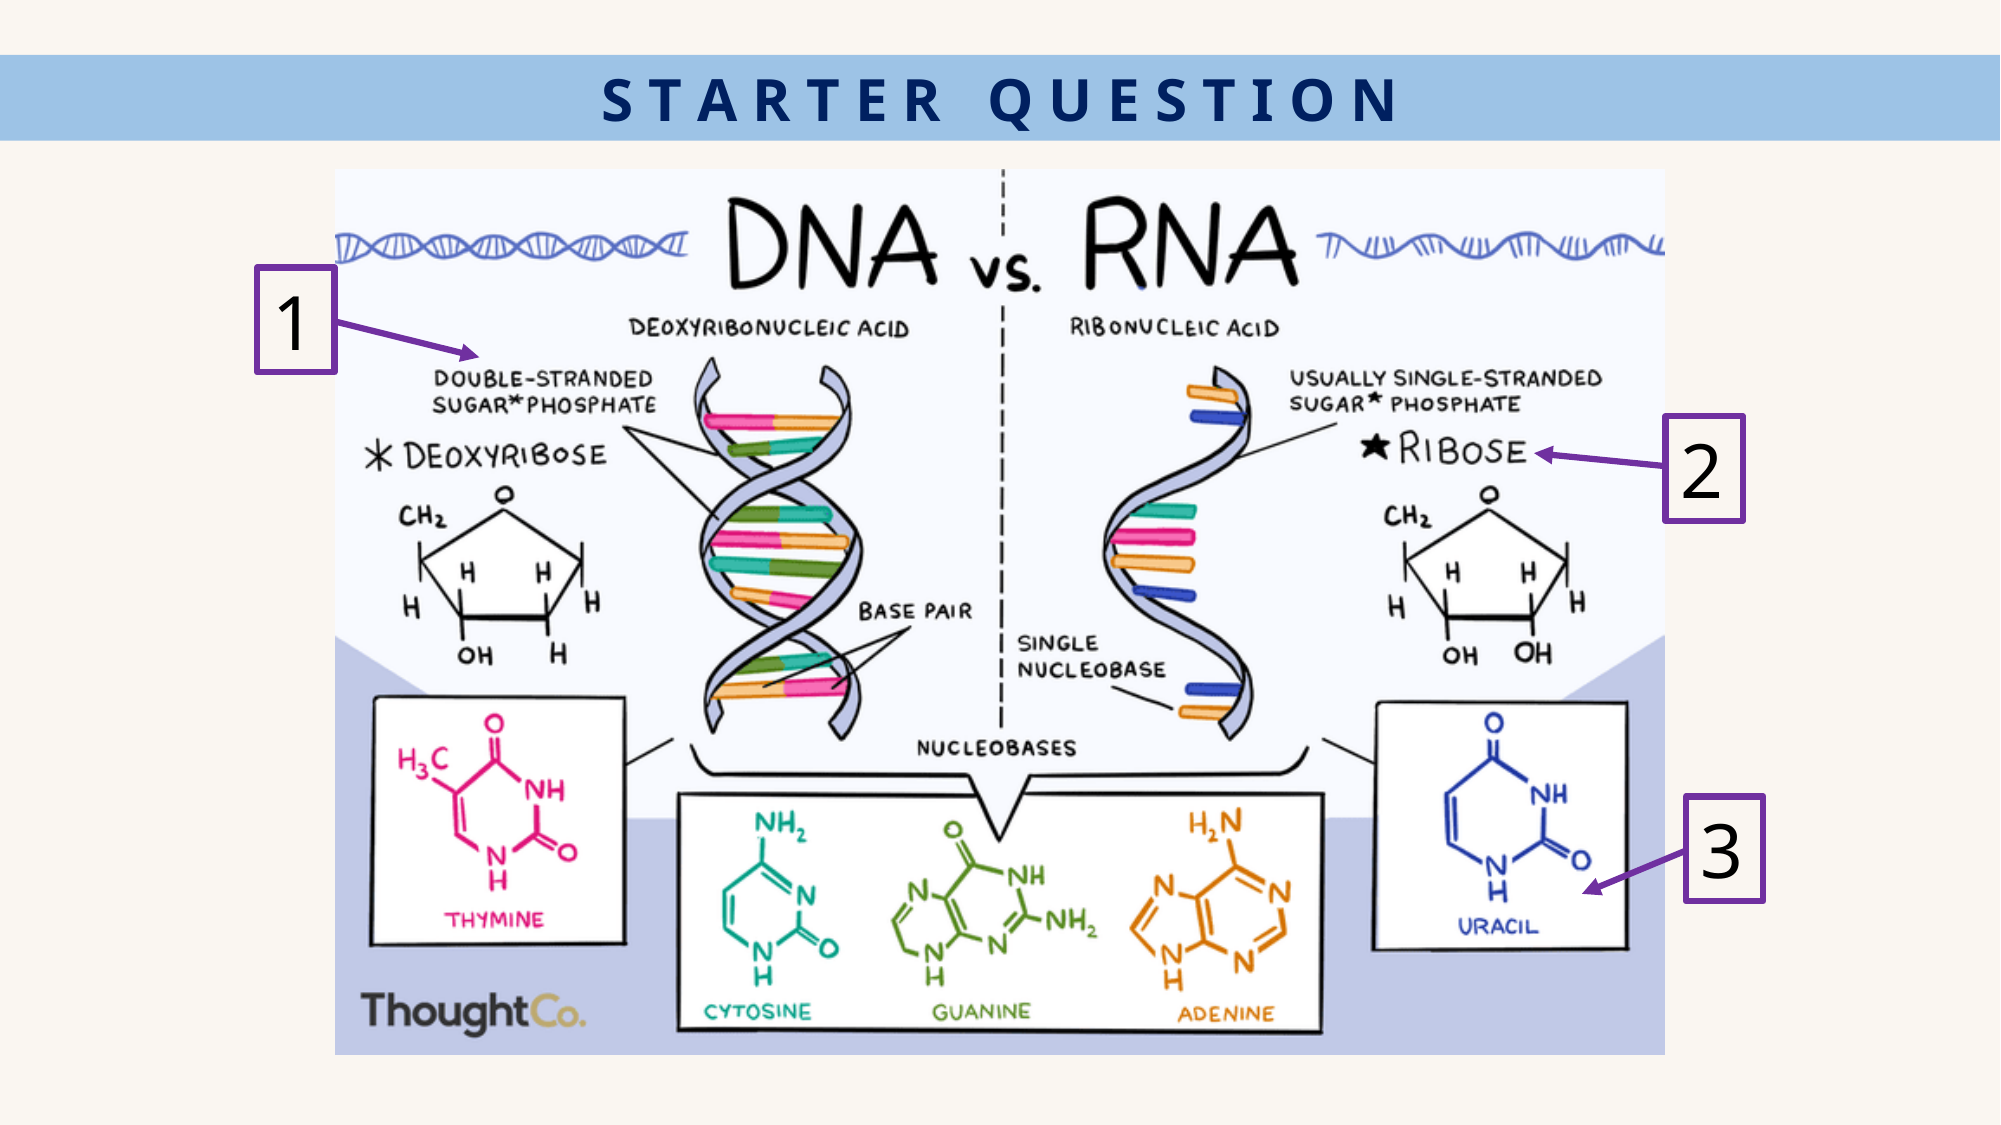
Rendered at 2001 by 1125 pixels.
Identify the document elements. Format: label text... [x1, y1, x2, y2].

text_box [335, 321, 480, 358]
text_box 3 [1686, 796, 1764, 902]
text_box S T A R T E R Q U E S T I O N [0, 54, 2000, 142]
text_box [1581, 850, 1686, 894]
text_box 2 [1665, 416, 1743, 521]
picture [335, 169, 1665, 1055]
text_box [1533, 453, 1665, 466]
text_box 1 [257, 267, 335, 373]
